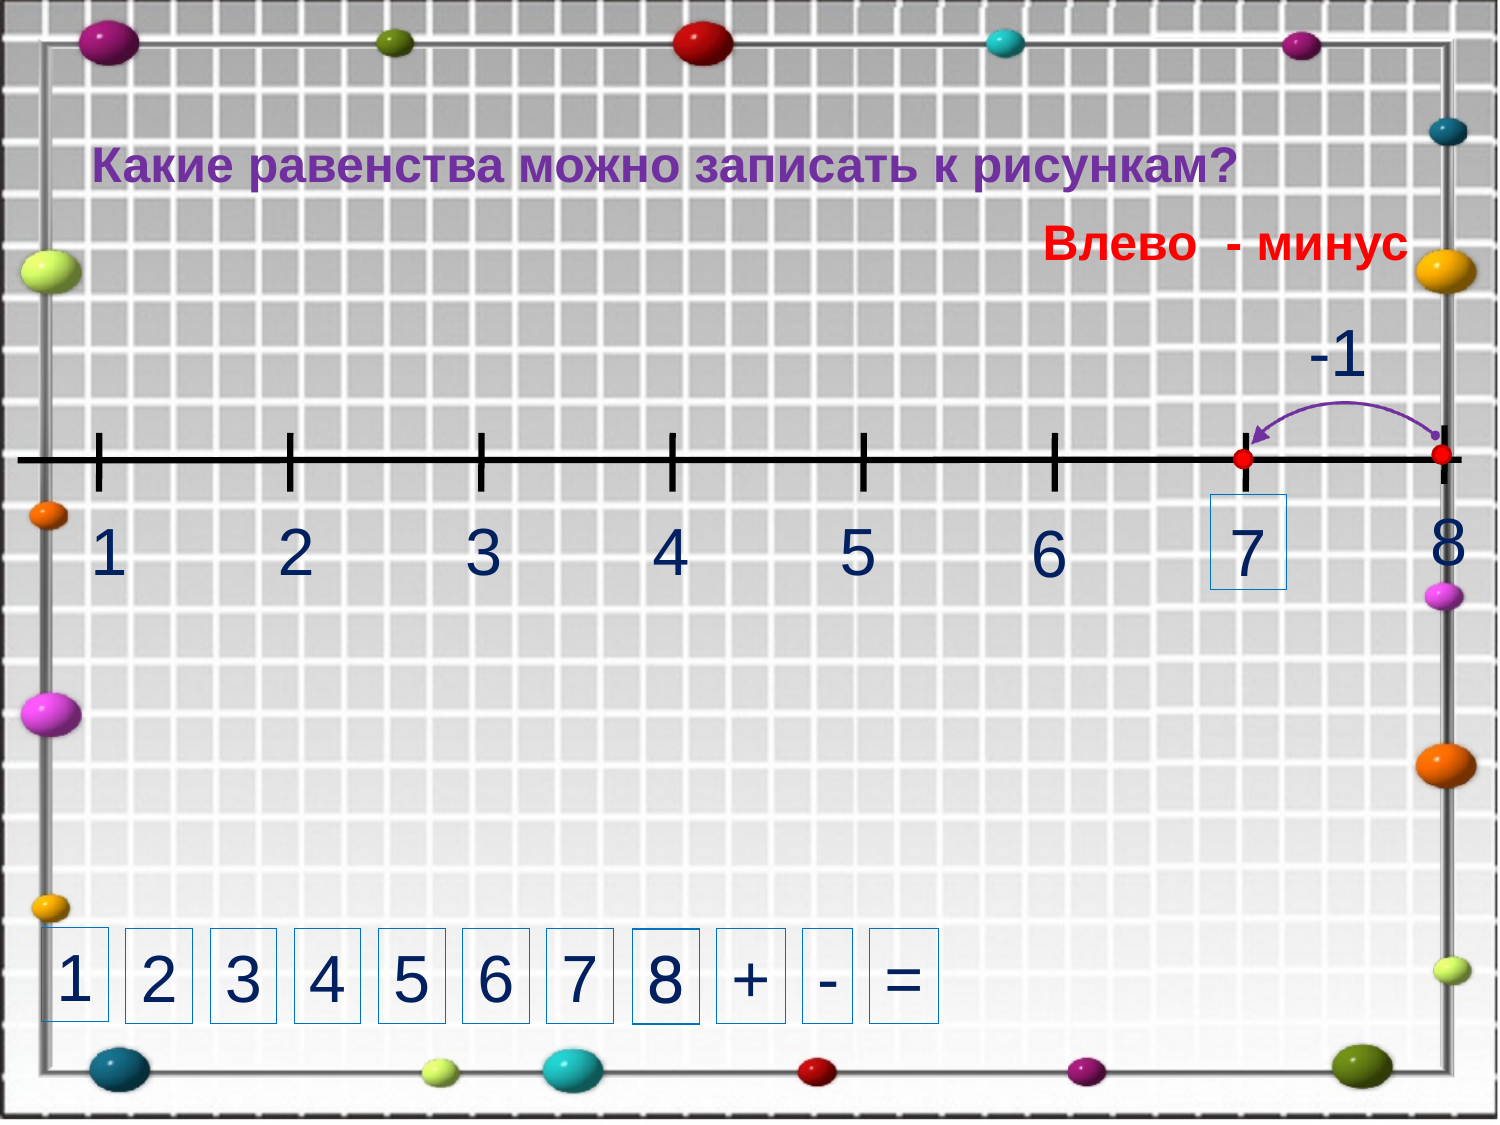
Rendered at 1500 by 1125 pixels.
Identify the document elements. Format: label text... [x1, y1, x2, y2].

text_box 4 [294, 928, 361, 1024]
text_box -1 [1293, 302, 1398, 398]
text_box 3 [210, 928, 277, 1024]
text_box 3 [450, 501, 509, 596]
text_box 7 [546, 928, 614, 1024]
text_box [1210, 494, 1287, 590]
text_box 8 [1415, 491, 1474, 587]
text_box [1449, 446, 1453, 458]
text_box 4 [637, 501, 697, 596]
text_box Влево - минус [1027, 203, 1459, 278]
text_box = [869, 928, 939, 1024]
text_box [1232, 449, 1240, 458]
text_box 5 [824, 501, 884, 596]
text_box 6 [1016, 503, 1083, 599]
text_box 8 [632, 928, 700, 1024]
text_box 2 [262, 501, 322, 596]
text_box 1 [75, 501, 135, 596]
text_box Какие равенства можно записать к рисункам? [76, 125, 1431, 201]
text_box 5 [378, 928, 446, 1024]
picture [0, 0, 1500, 1125]
text_box 7 [1214, 501, 1282, 597]
text_box + [716, 928, 786, 1024]
text_box 2 [125, 928, 193, 1024]
text_box - [802, 928, 853, 1024]
text_box 6 [462, 928, 530, 1024]
text_box 1 [41, 927, 109, 1022]
